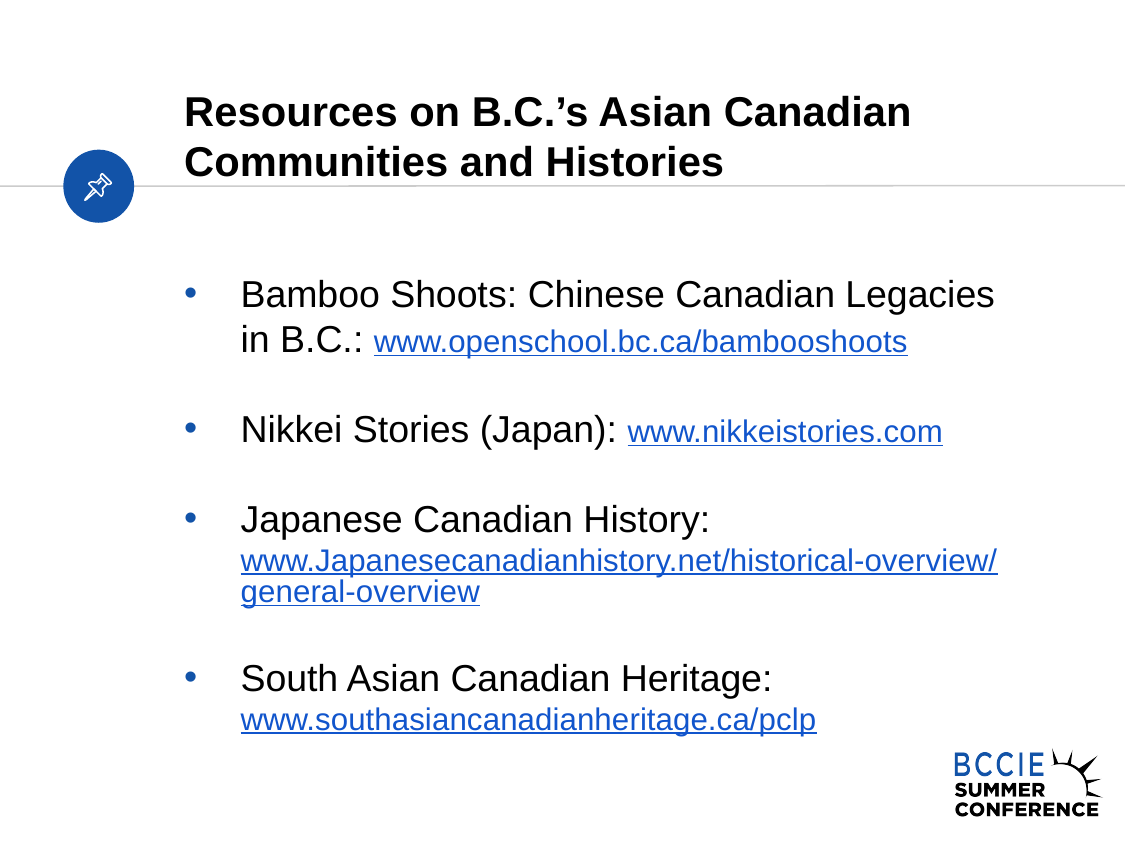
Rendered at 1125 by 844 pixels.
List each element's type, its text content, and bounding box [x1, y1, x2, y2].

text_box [84, 173, 112, 201]
title Resources on B.C.’s Asian Canadian Communities and Histories [169, 99, 1125, 170]
picture [947, 742, 1108, 824]
list Bamboo Shoots: Chinese Canadian Legacies in B.C.: www.openschool.bc.ca/bambooshoots Nikkei Stories (Japan): www.nikkeistories.com Japanese Canadian History: www.Japanesecanadianhistory.net/historical-overview/general-overview South Asian Canadian Heritage: www.southasiancanadianheritage.ca/pclp [169, 262, 1030, 785]
